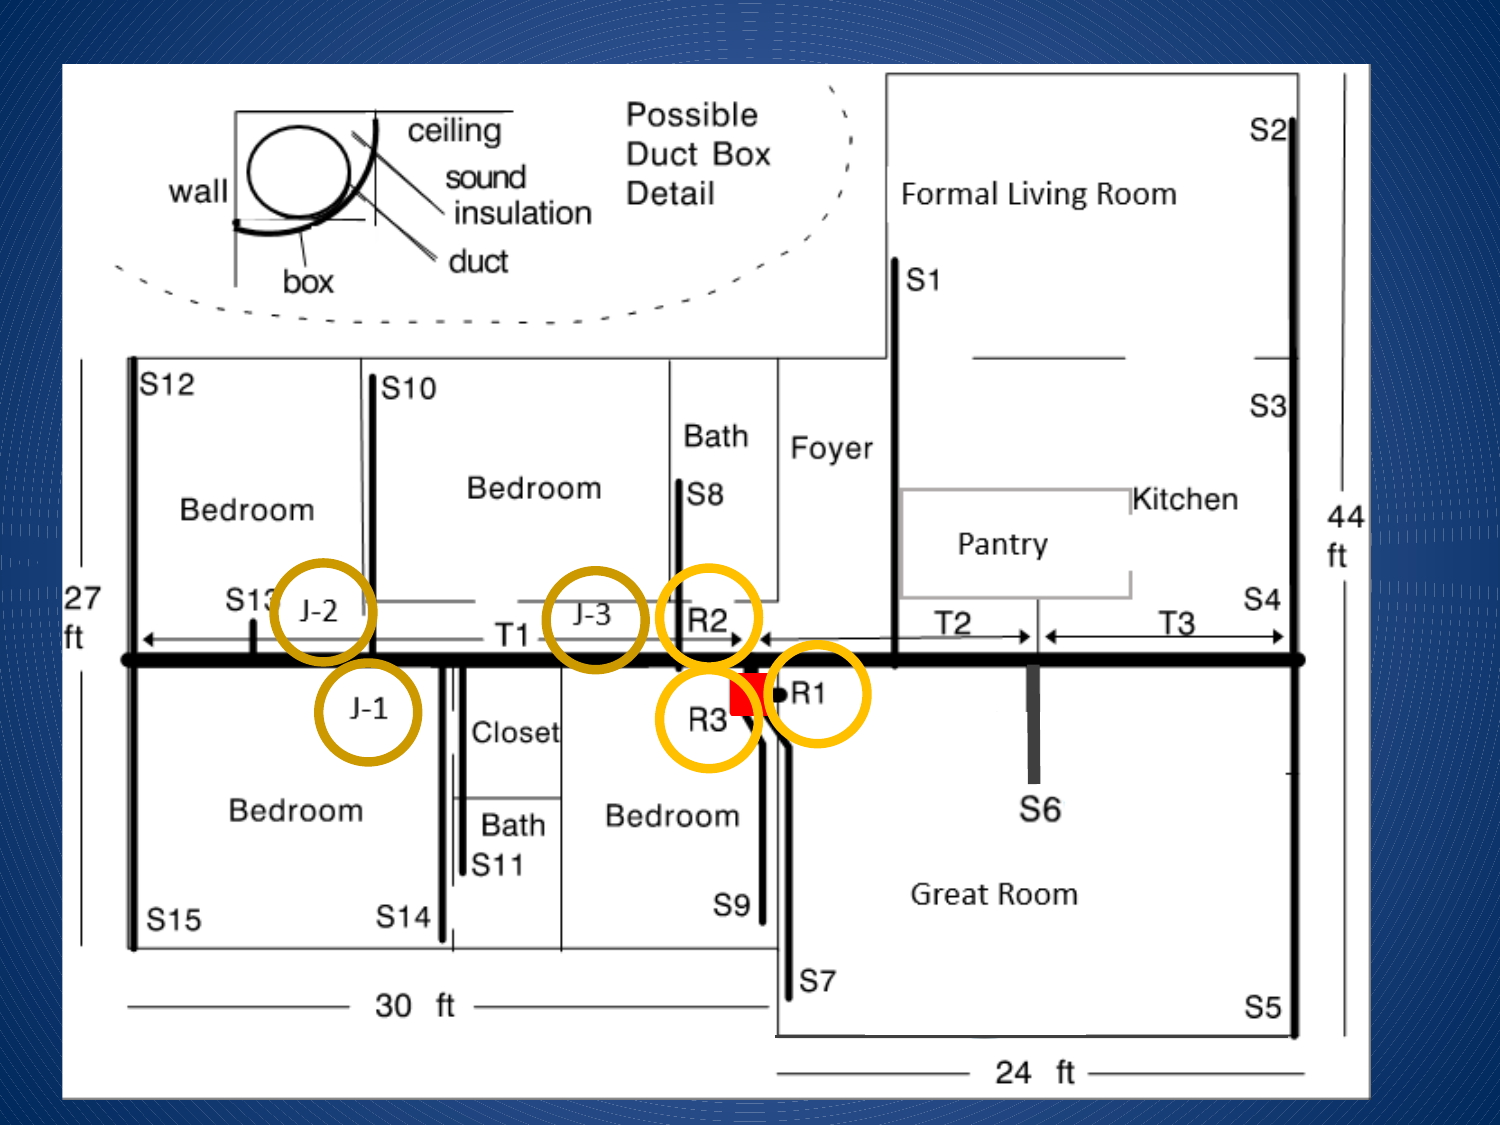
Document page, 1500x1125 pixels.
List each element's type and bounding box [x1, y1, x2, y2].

picture [62, 62, 1376, 1100]
